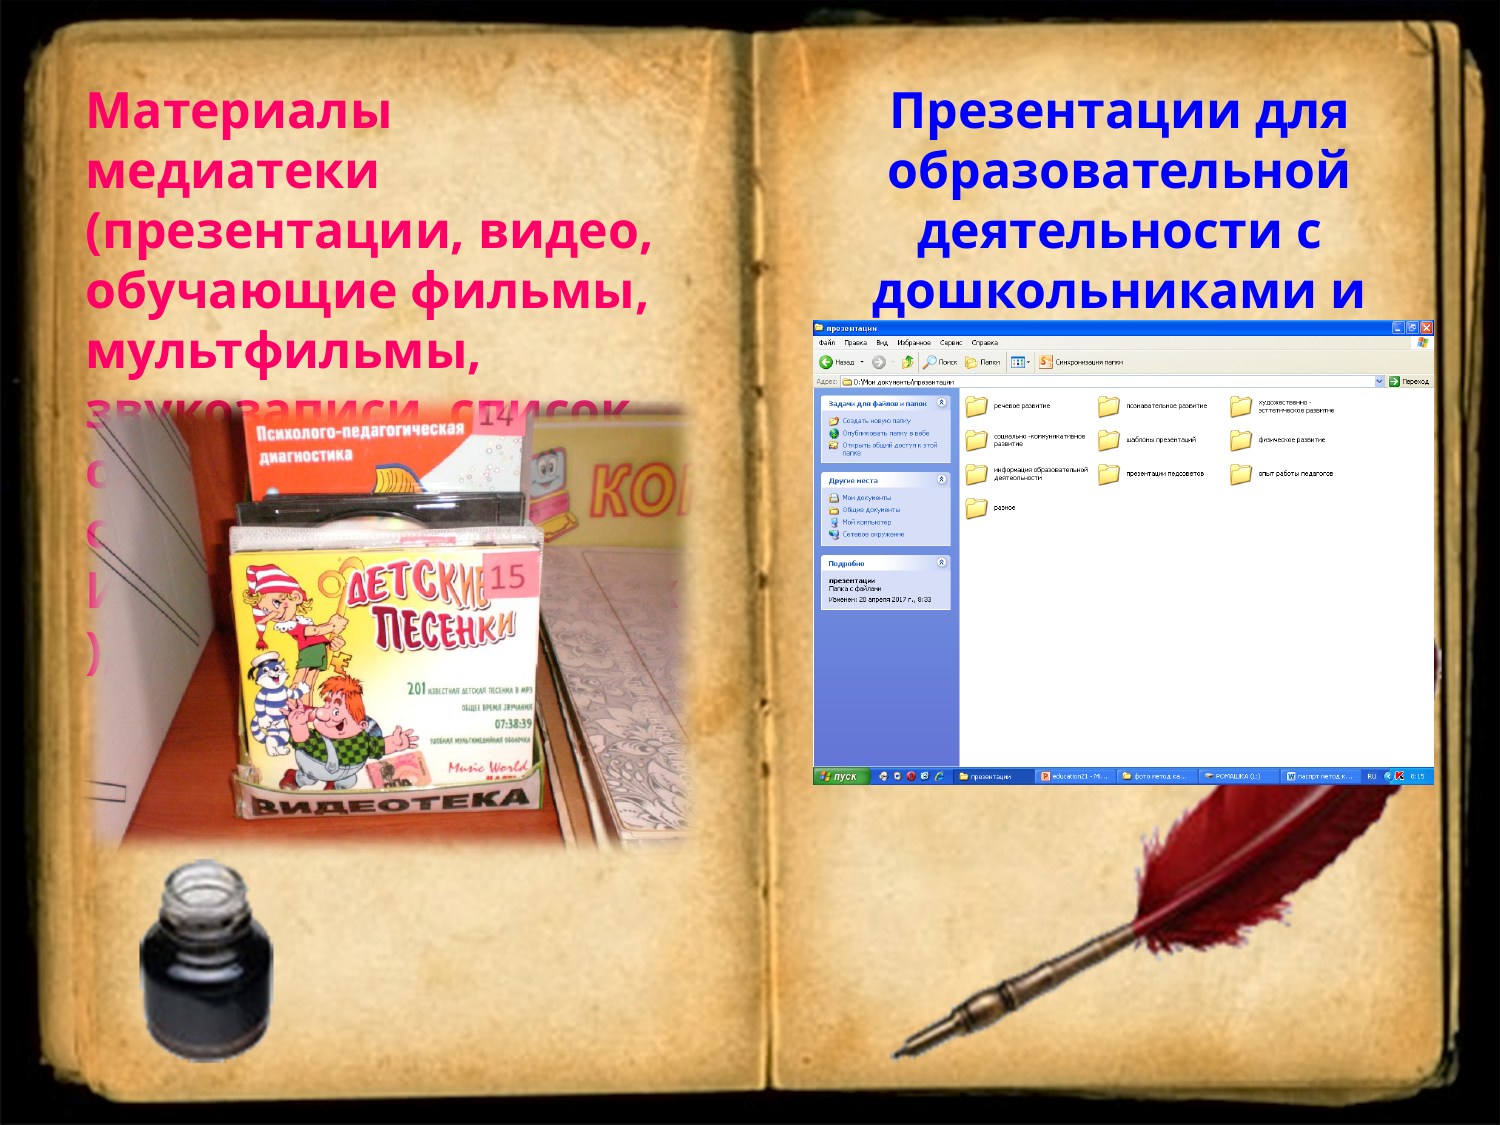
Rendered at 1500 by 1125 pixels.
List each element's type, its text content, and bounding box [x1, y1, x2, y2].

text_box Презентации для образовательной деятельности с дошкольниками и педагогов [806, 70, 1434, 386]
picture [0, 0, 1500, 1125]
text_box Материалы медиатеки (презентации, видео, обучающие фильмы, мультфильмы, звукозаписи, список образовательных сайтов для работы в Интернетсообществах), [70, 70, 698, 686]
